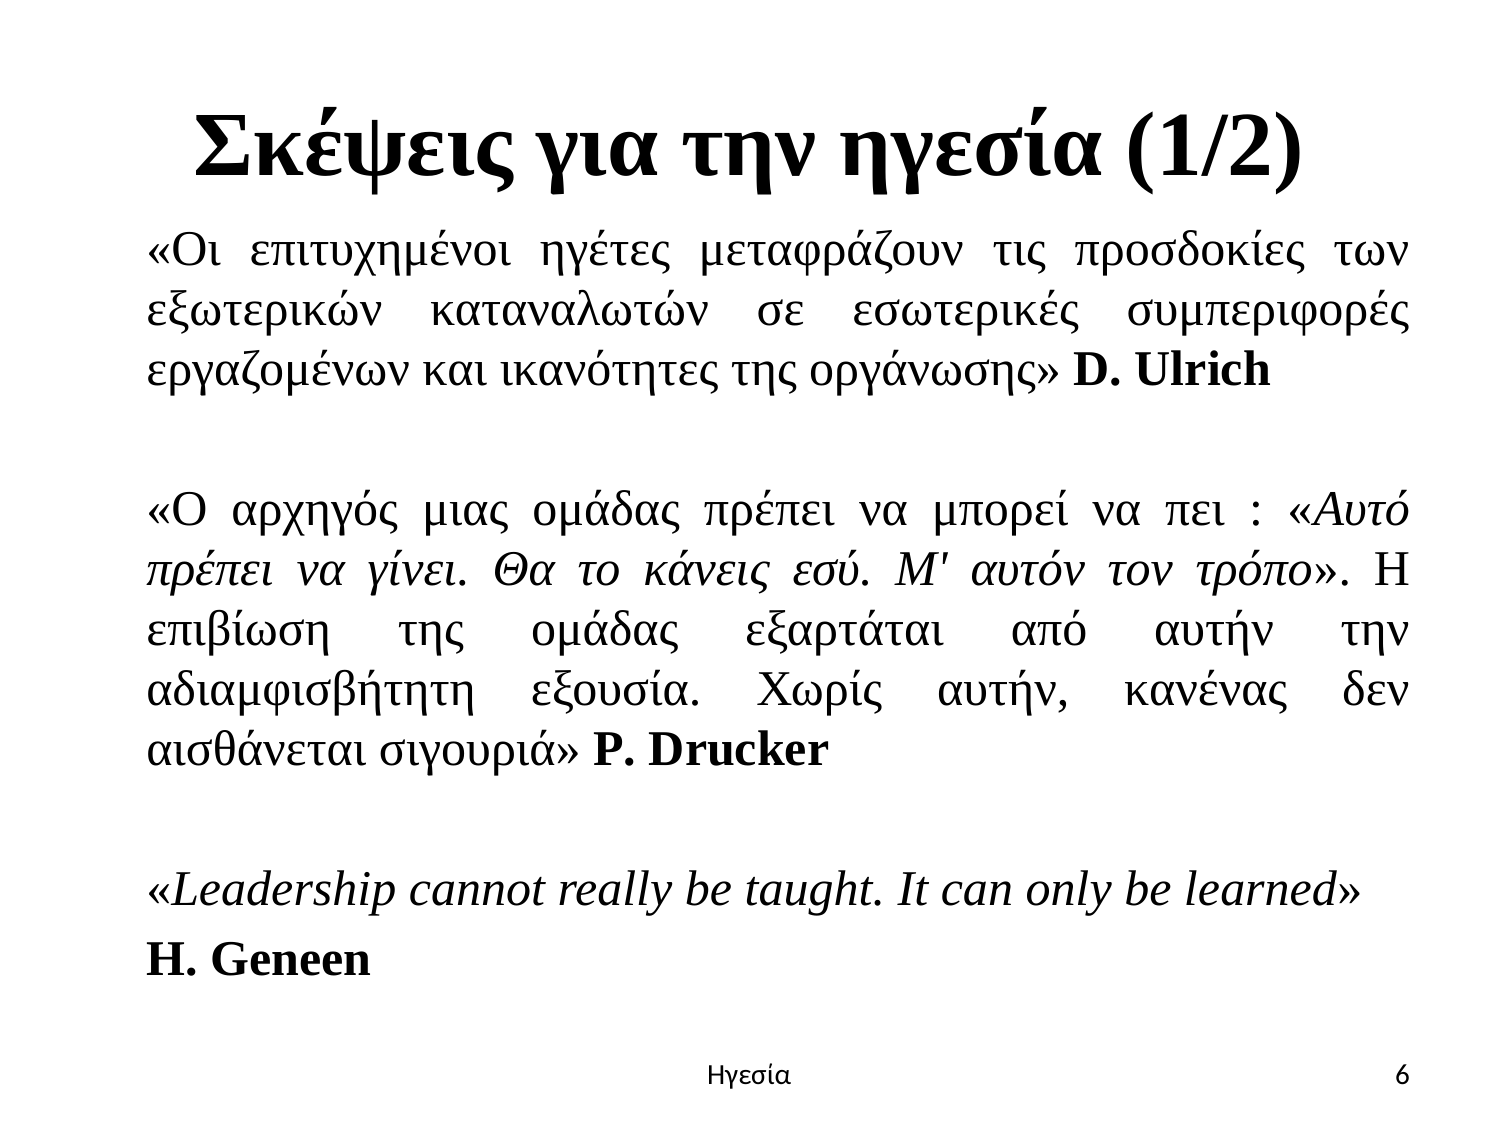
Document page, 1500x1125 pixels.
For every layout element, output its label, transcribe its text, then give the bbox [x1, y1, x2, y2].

slide_number 6 [1074, 1042, 1425, 1103]
title Σκέψεις για την ηγεσία (1/2) [75, 45, 1425, 233]
list «Οι επιτυχημένοι ηγέτες μεταφράζουν τις προσδοκίες των εξωτερικών καταναλωτών σε εσωτερικές συμπεριφορές εργαζομένων και ικανότητες της οργάνωσης» D. Ulrich «Ο αρχηγός μιας ομάδας πρέπει να μπορεί να πει : «Αυτό πρέπει να γίνει. Θα το κάνεις εσύ. Μ' αυτόν τον τρόπο». Η επιβίωση της ομάδας εξαρτάται από αυτήν την αδιαμφισβήτητη εξουσία. Χωρίς αυτήν, κανένας δεν αισθάνεται σιγουριά» P. Drucker «Leadership cannot really be taught. It can only be learned» H. Geneen [75, 233, 1425, 1059]
footer Ηγεσία [500, 1042, 998, 1103]
